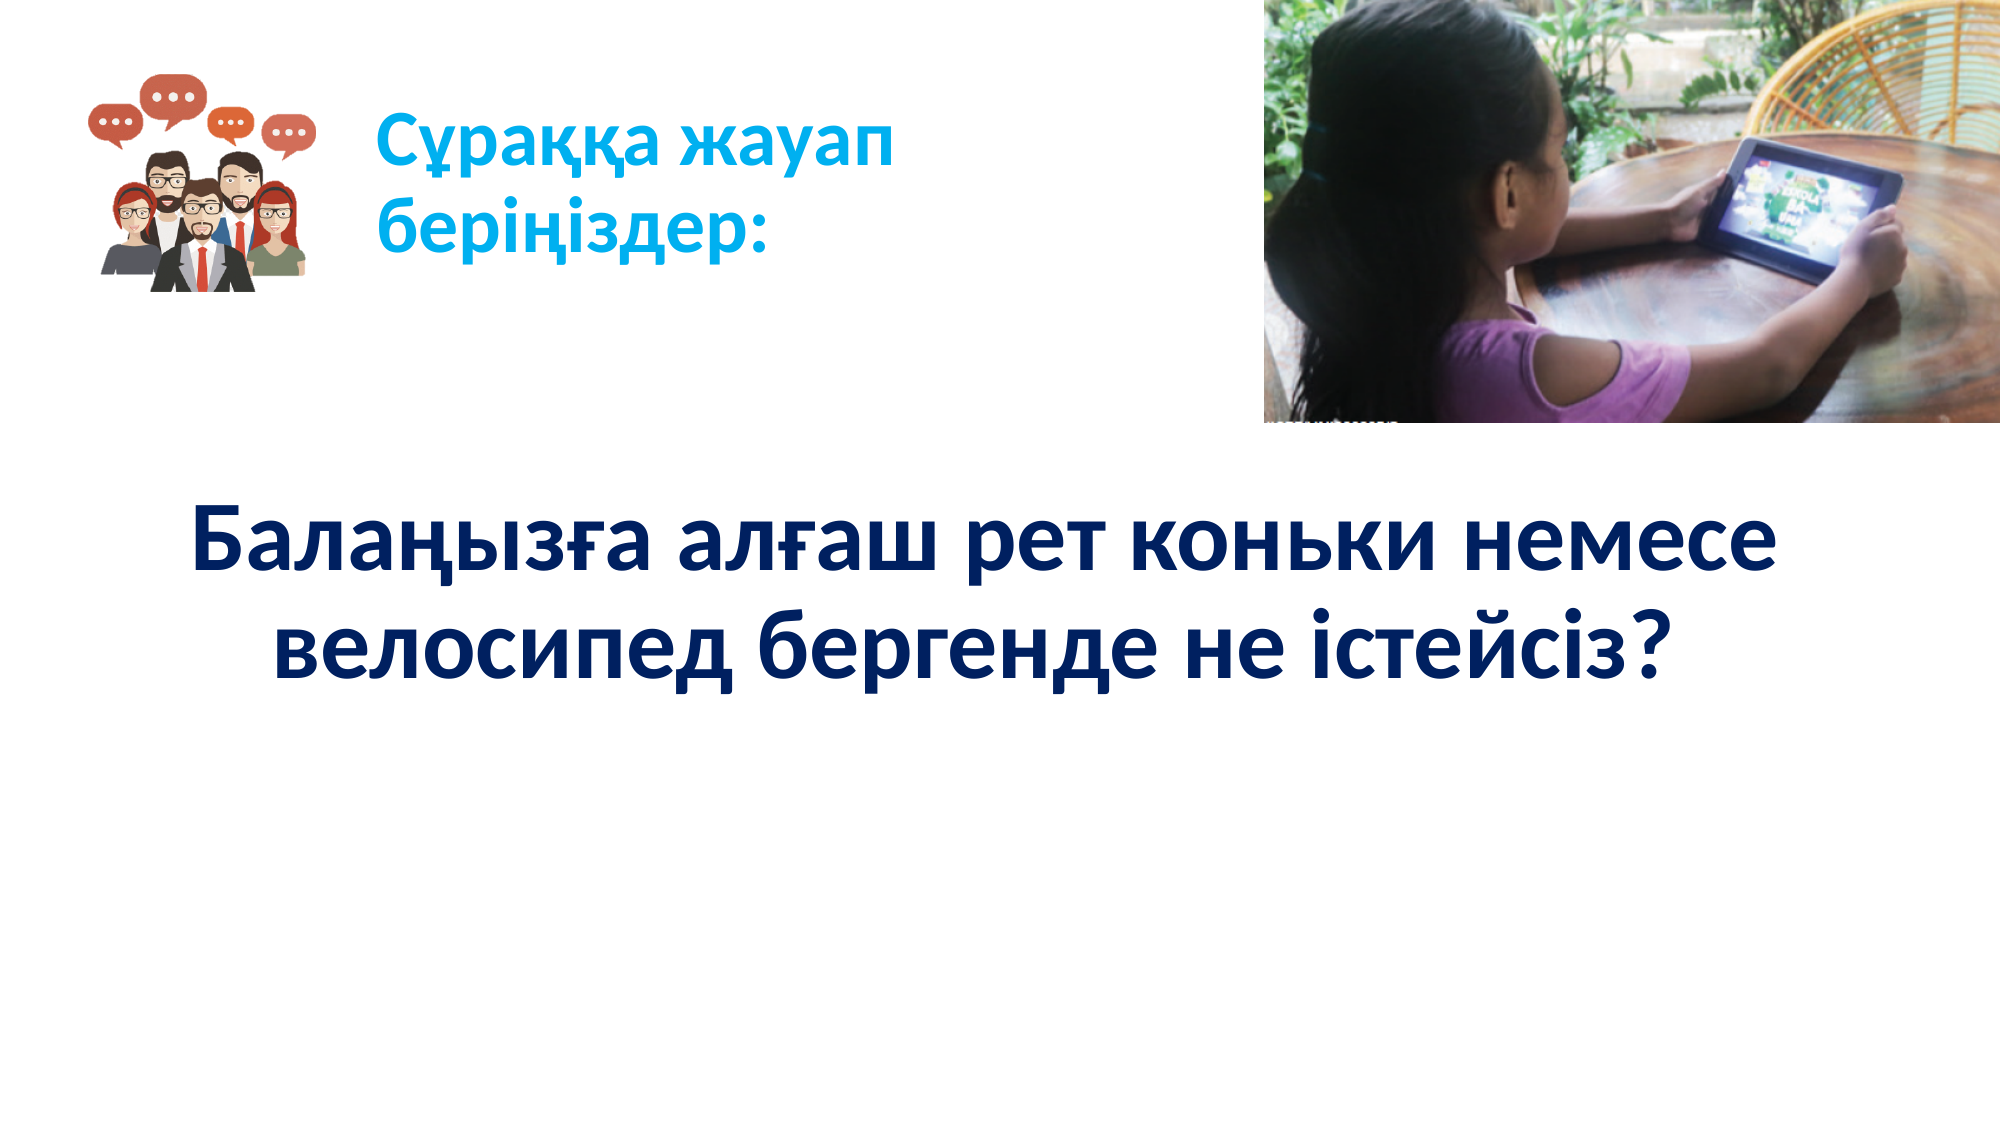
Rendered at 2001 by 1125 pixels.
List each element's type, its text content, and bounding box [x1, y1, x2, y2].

title Сұраққа жауап беріңіздер: [361, 89, 1264, 277]
list Балаңызға алғаш рет коньки немесе велосипед бергенде не істейсіз? [117, 476, 1853, 848]
picture [88, 74, 316, 292]
picture [1264, 0, 2000, 423]
